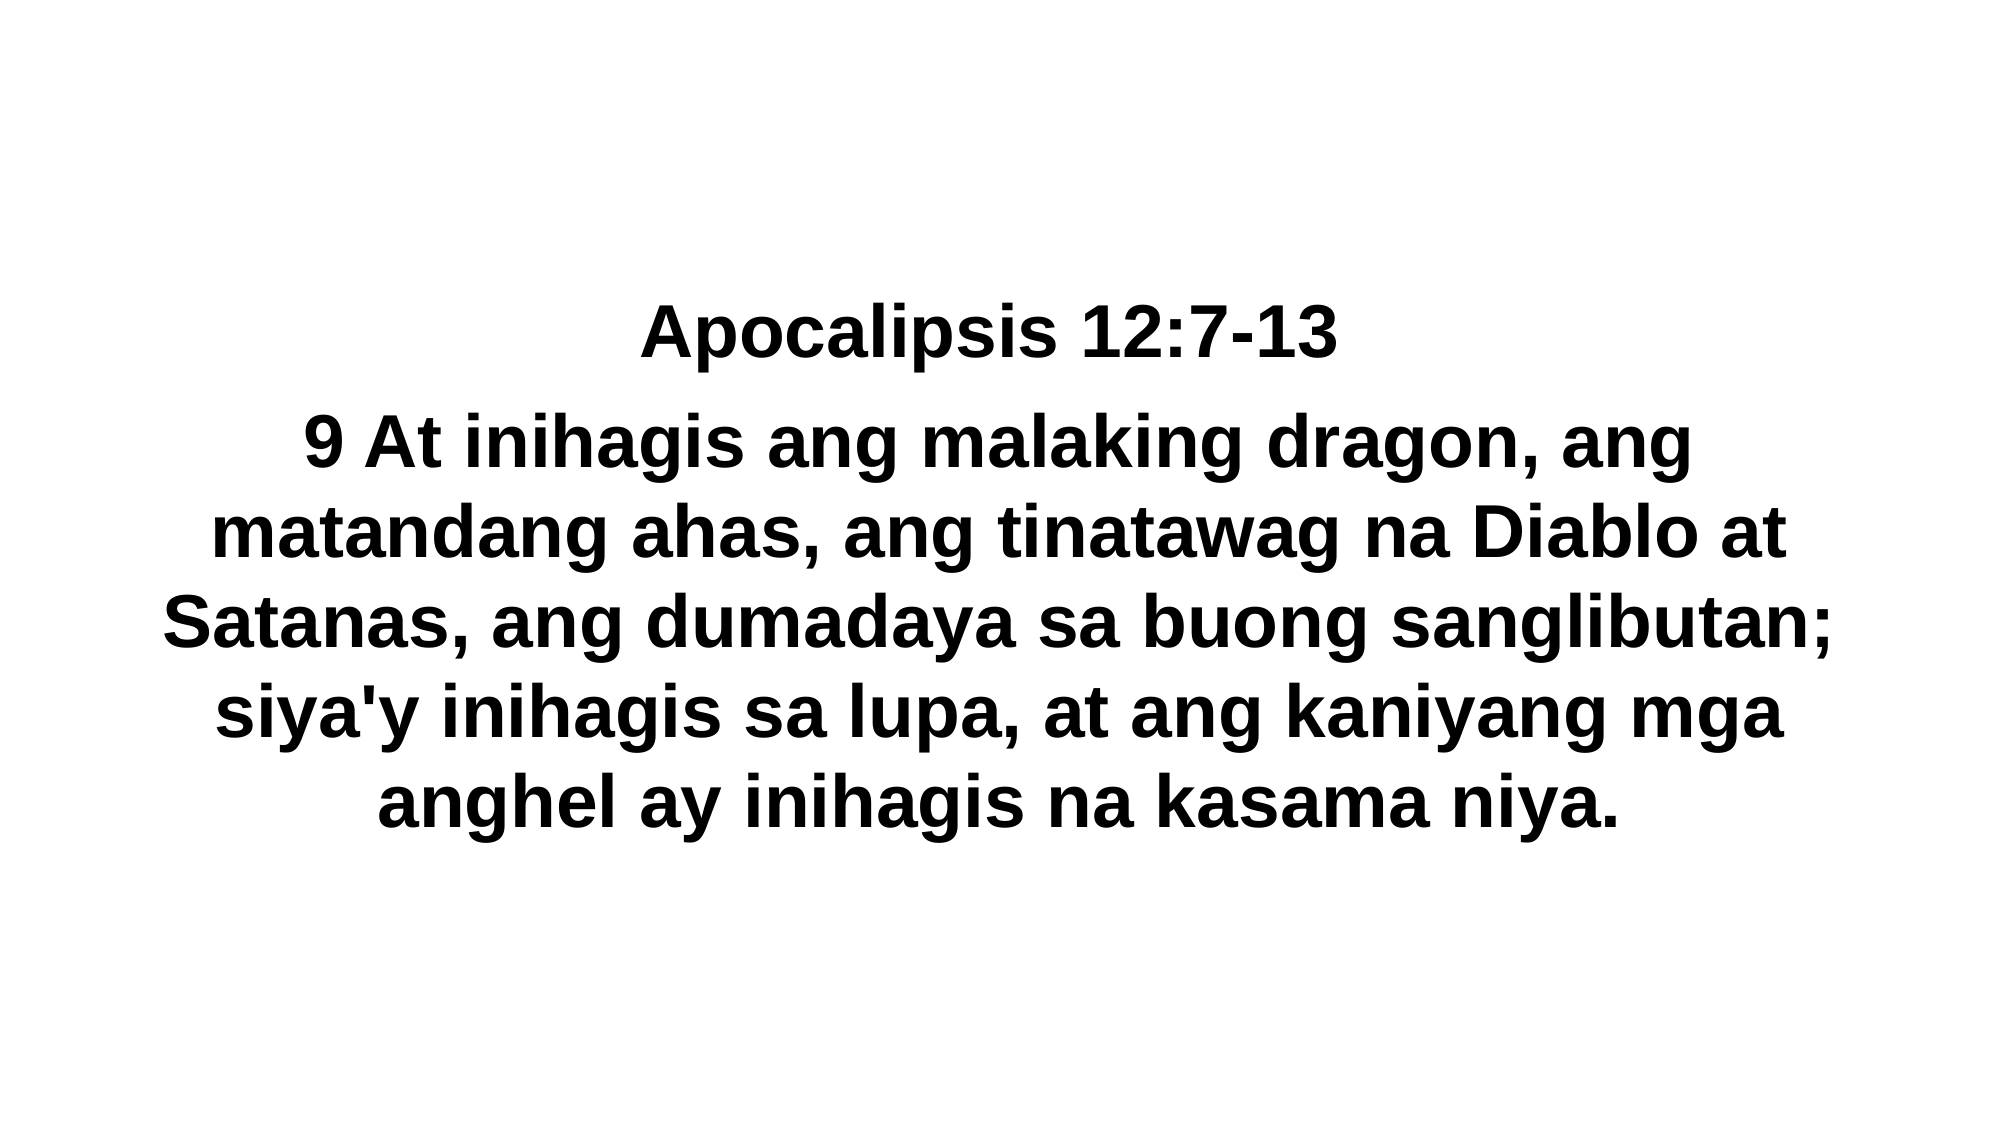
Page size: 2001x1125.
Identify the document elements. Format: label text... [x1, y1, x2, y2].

list Apocalipsis 12:7-13 9 At inihagis ang malaking dragon, ang matandang ahas, ang tinatawag na Diablo at Satanas, ang dumadaya sa buong sanglibutan; siya'y inihagis sa lupa, at ang kaniyang mga anghel ay inihagis na kasama niya. [93, 168, 1907, 957]
